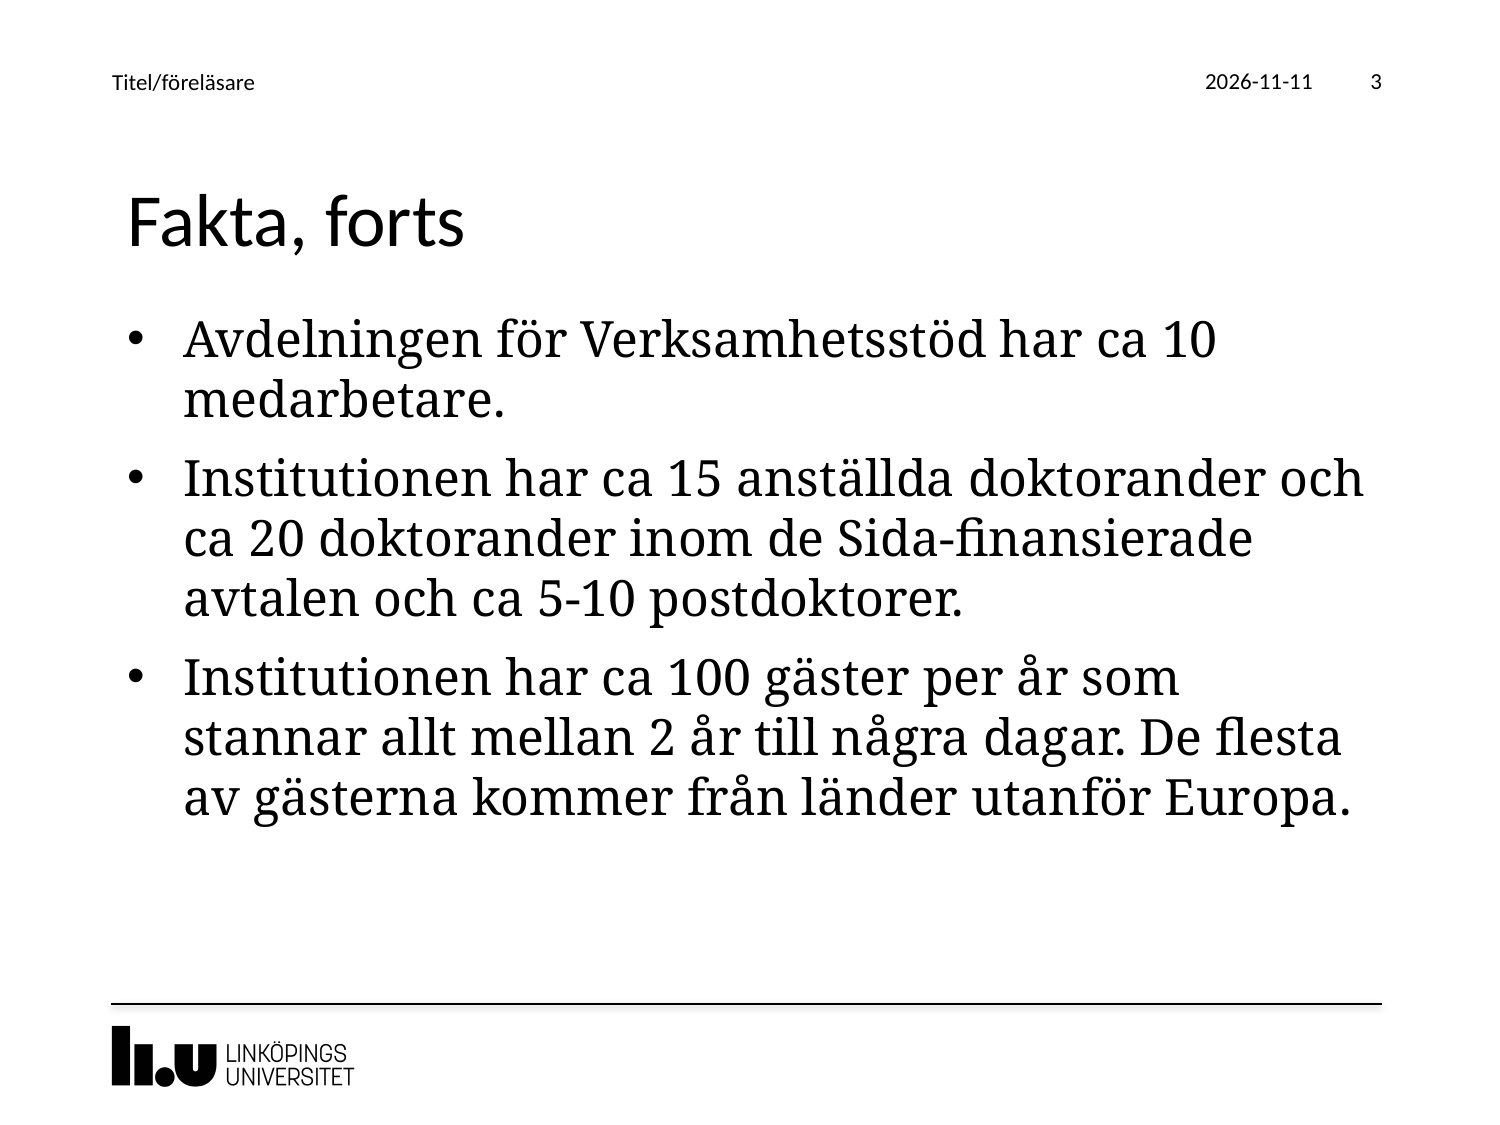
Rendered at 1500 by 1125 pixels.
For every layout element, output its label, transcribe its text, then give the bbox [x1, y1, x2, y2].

slide_number 3 [1306, 59, 1397, 103]
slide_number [1092, 59, 1306, 103]
picture [93, 1007, 373, 1104]
list Avdelningen för Verksamhetsstöd har ca 10 medarbetare. Institutionen har ca 15 anställda doktorander och ca 20 doktorander inom de Sida-finansierade avtalen och ca 5-10 postdoktorer. Institutionen har ca 100 gäster per år som stannar allt mellan 2 år till några dagar. De flesta av gästerna kommer från länder utanför Europa. [112, 300, 1382, 968]
title Fakta, forts [112, 163, 1382, 300]
footer Titel/föreläsare [97, 59, 1055, 103]
